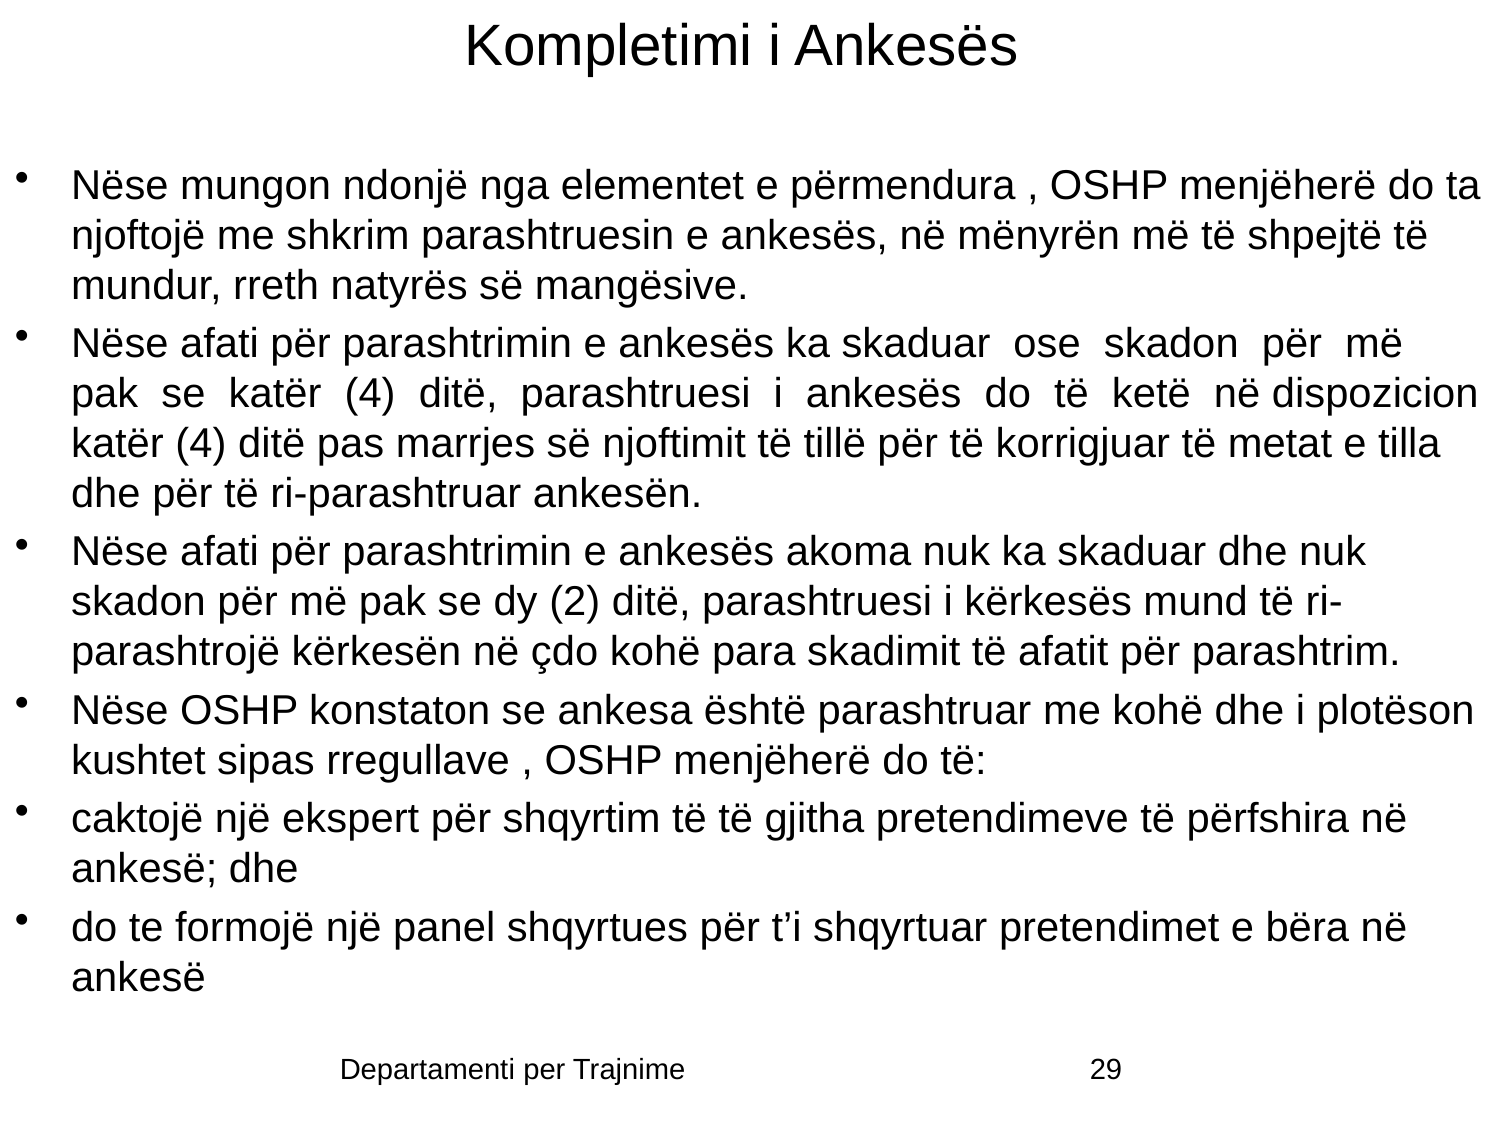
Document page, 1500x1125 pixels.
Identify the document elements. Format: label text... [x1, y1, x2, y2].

slide_number 29 [1074, 1042, 1425, 1103]
list Nëse mungon ndonjë nga elementet e përmendura , OSHP menjëherë do ta njoftojë me shkrim parashtruesin e ankesës, në mënyrën më të shpejtë të mundur, rreth natyrës së mangësive. Nëse afati për parashtrimin e ankesës ka skaduar ose skadon për më pak se katër (4) ditë, parashtruesi i ankesës do të ketë në dispozicion katër (4) ditë pas marrjes së njoftimit të tillë për të korrigjuar të metat e tilla dhe për të ri-parashtruar ankesën. Nëse afati për parashtrimin e ankesës akoma nuk ka skaduar dhe nuk skadon për më pak se dy (2) ditë, parashtruesi i kërkesës mund të ri-parashtrojë kërkesën në çdo kohë para skadimit të afatit për parashtrim. Nëse OSHP konstaton se ankesa është parashtruar me kohë dhe i plotëson kushtet sipas rregullave , OSHP menjëherë do të: caktojë një ekspert për shqyrtim të të gjitha pretendimeve të përfshira në ankesë; dhe do te formojë një panel shqyrtues për t’i shqyrtuar pretendimet e bëra në ankesë [0, 149, 1500, 1063]
title Kompletimi i Ankesës [0, 0, 1500, 149]
footer Departamenti per Trajnime [324, 1042, 988, 1103]
